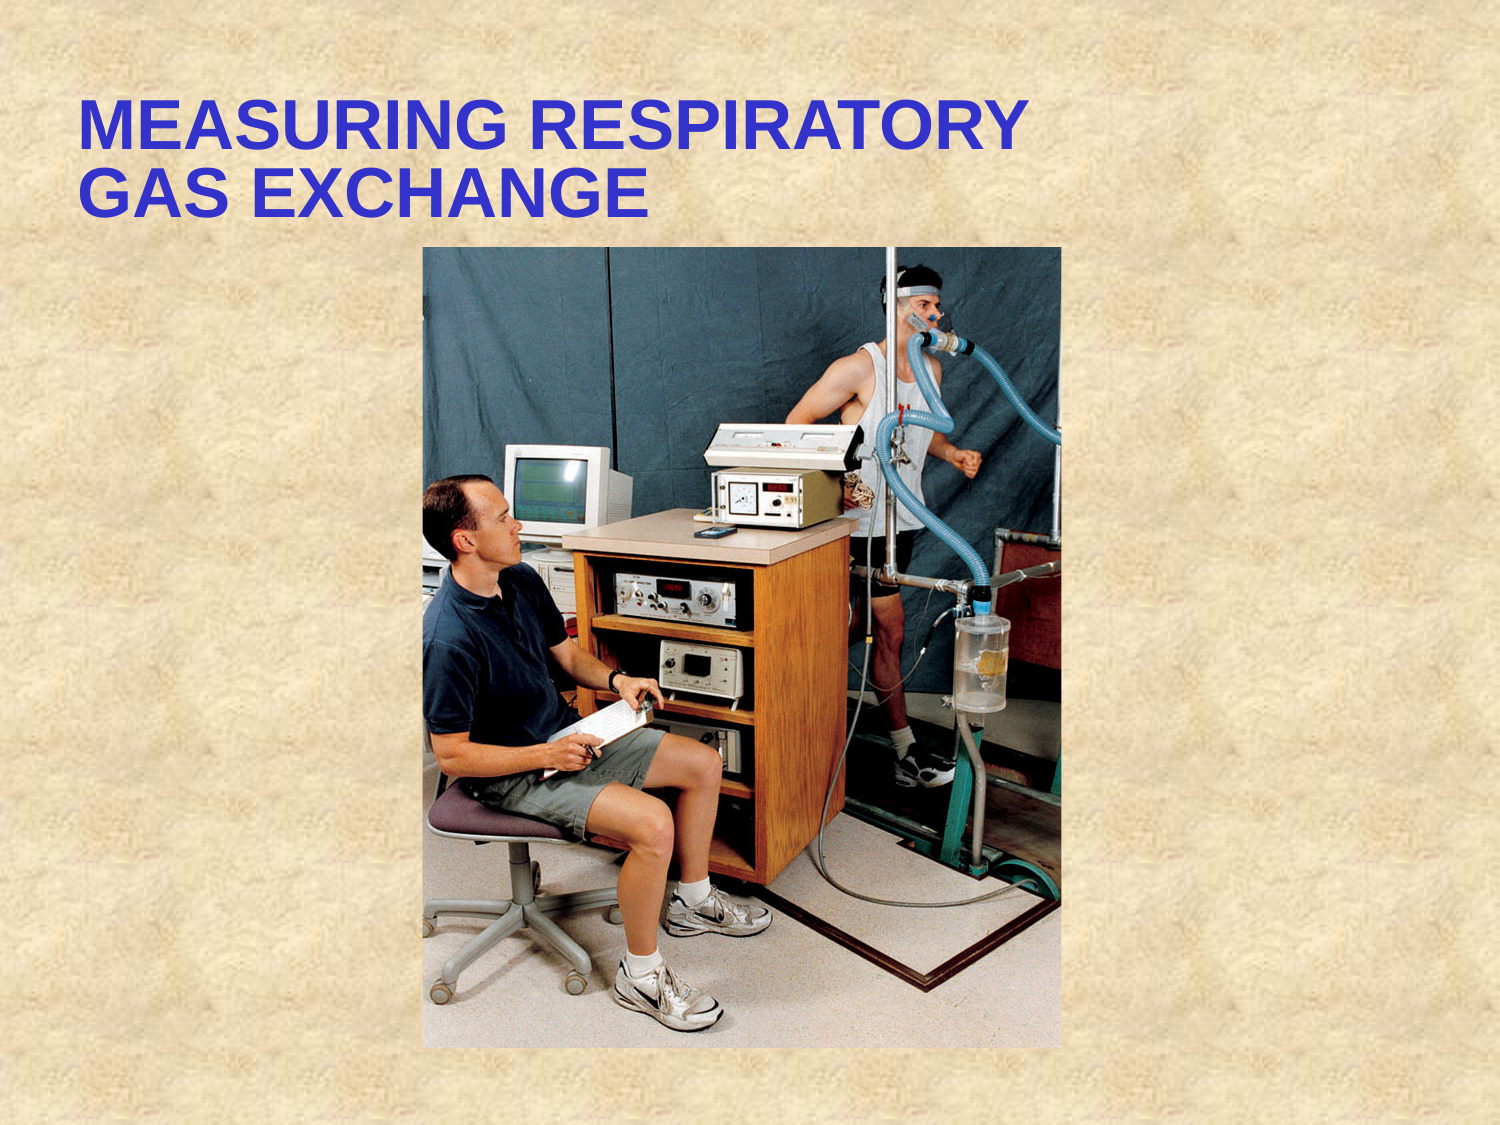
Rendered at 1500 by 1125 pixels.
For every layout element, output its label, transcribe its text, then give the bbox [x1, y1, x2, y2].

picture [0, 0, 1500, 1125]
text_box MEASURING RESPIRATORY GAS EXCHANGE [62, 87, 1138, 238]
